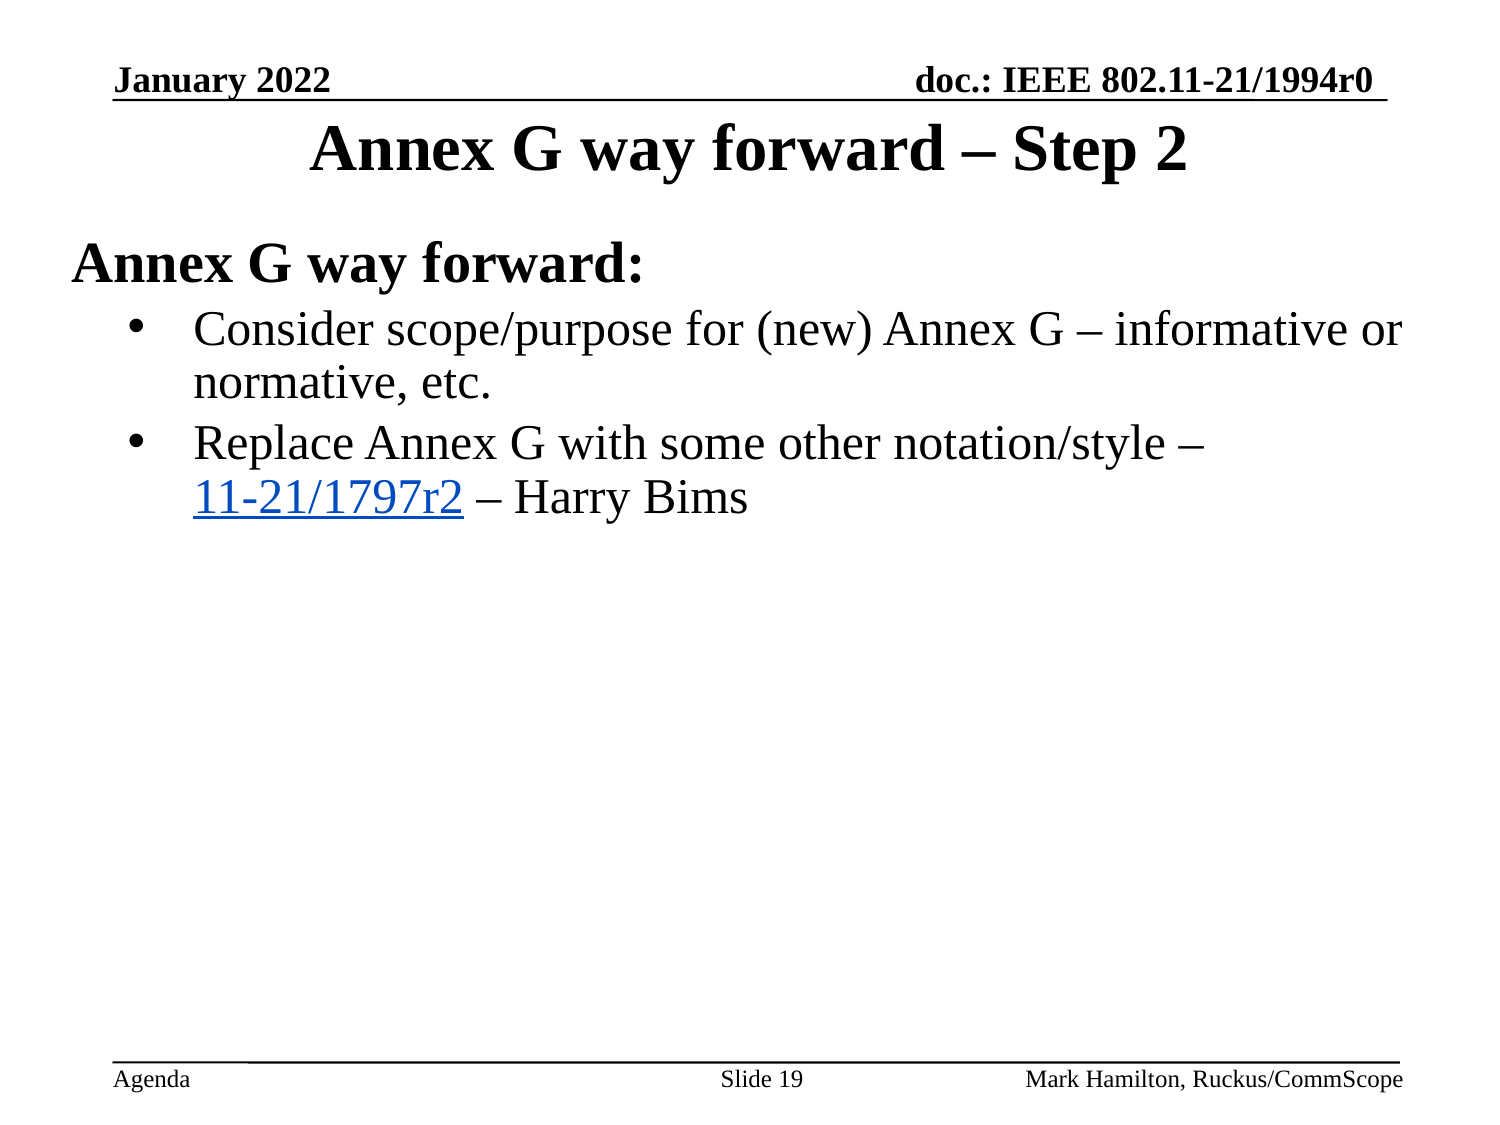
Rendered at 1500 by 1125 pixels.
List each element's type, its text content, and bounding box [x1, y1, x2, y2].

list Annex G way forward: Consider scope/purpose for (new) Annex G – informative or normative, etc. Replace Annex G with some other notation/style –11-21/1797r2 – Harry Bims [56, 224, 1444, 1050]
title Annex G way forward – Step 2 [112, 99, 1388, 188]
